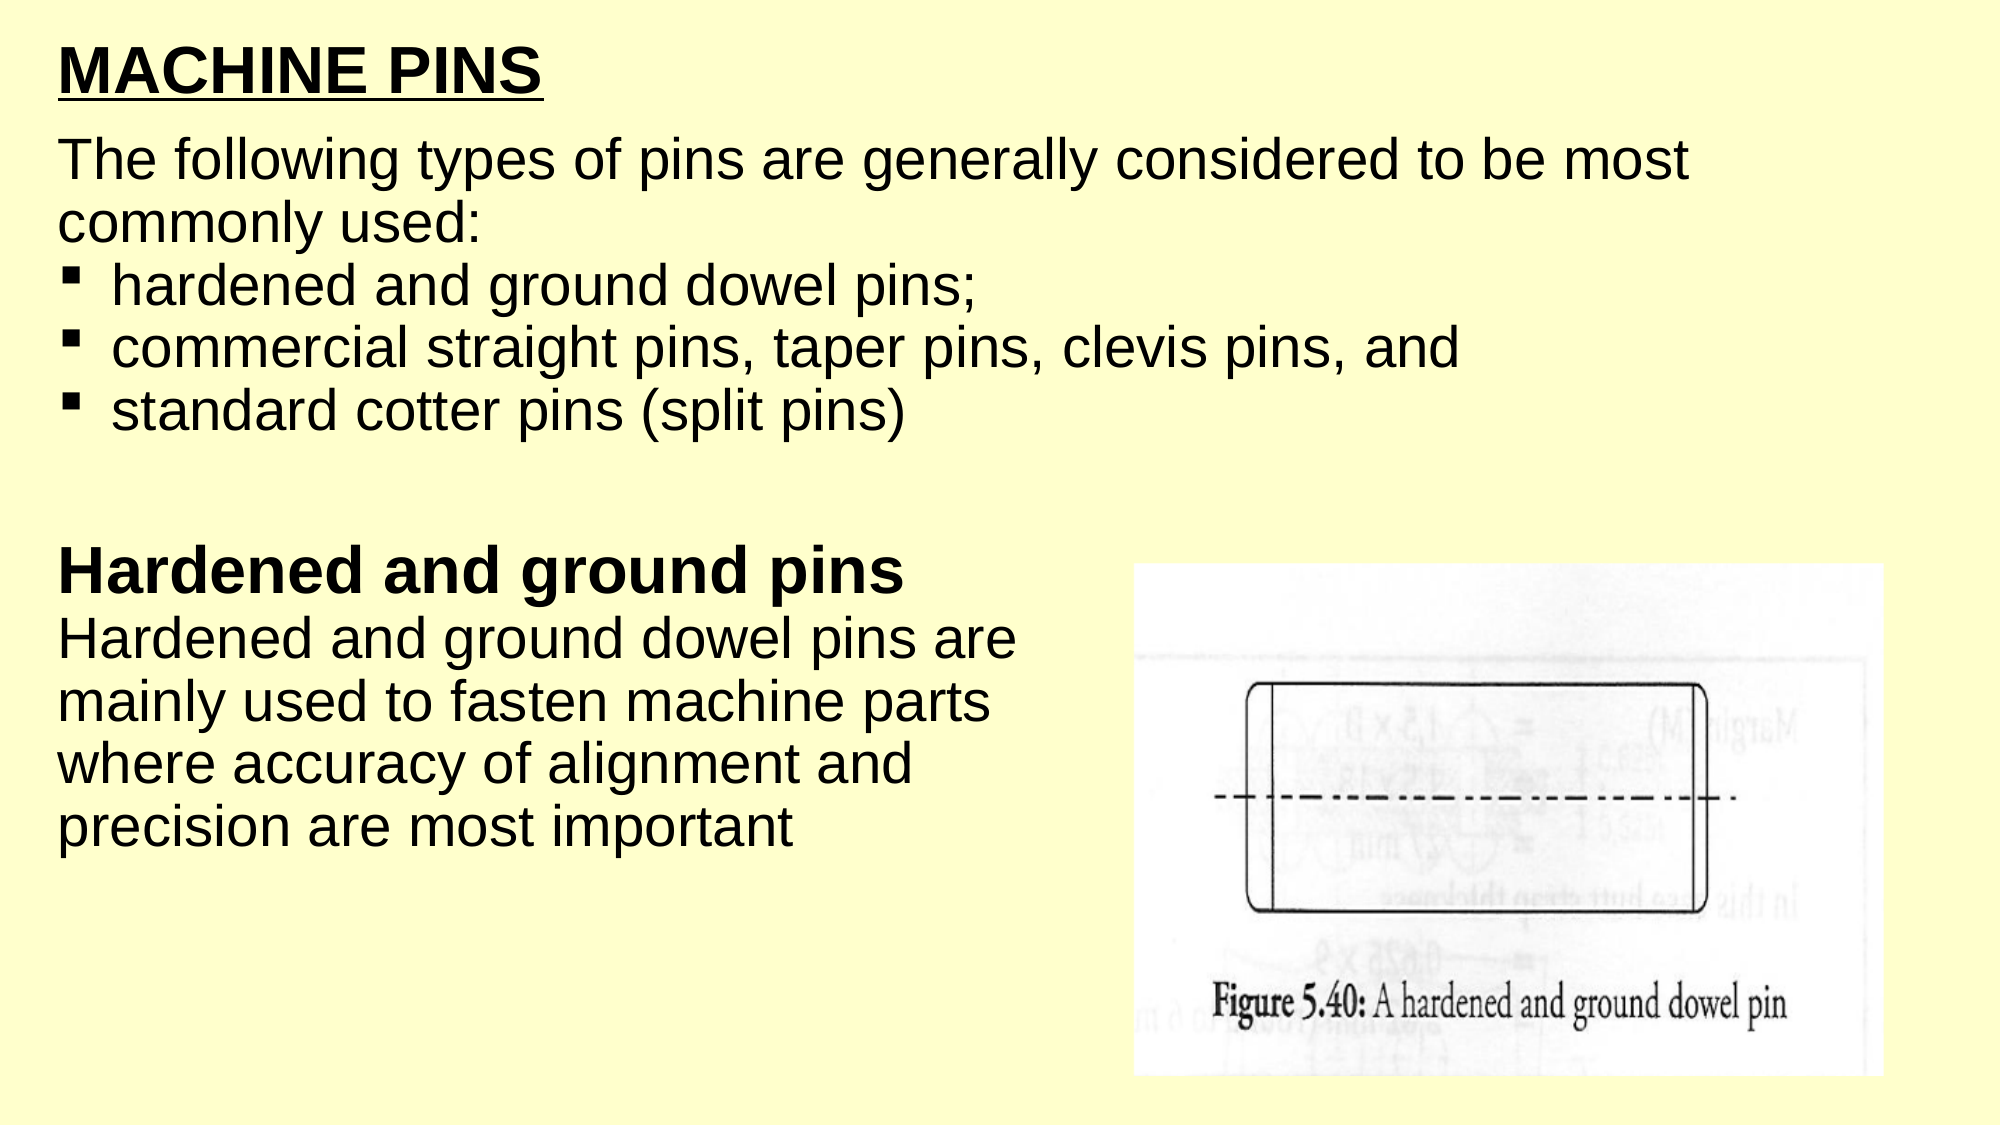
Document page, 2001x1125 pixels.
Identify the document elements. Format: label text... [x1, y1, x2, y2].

list MACHINE PINS The following types of pins are generally considered to be most commonly used: hardened and ground dowel pins; commercial straight pins, taper pins, clevis pins, and standard cotter pins (split pins) Hardened and ground pins Hardened and ground dowel pins are mainly used to fasten machine parts where accuracy of alignment and precision are most important [42, 28, 1949, 1125]
picture [1133, 562, 1884, 1076]
